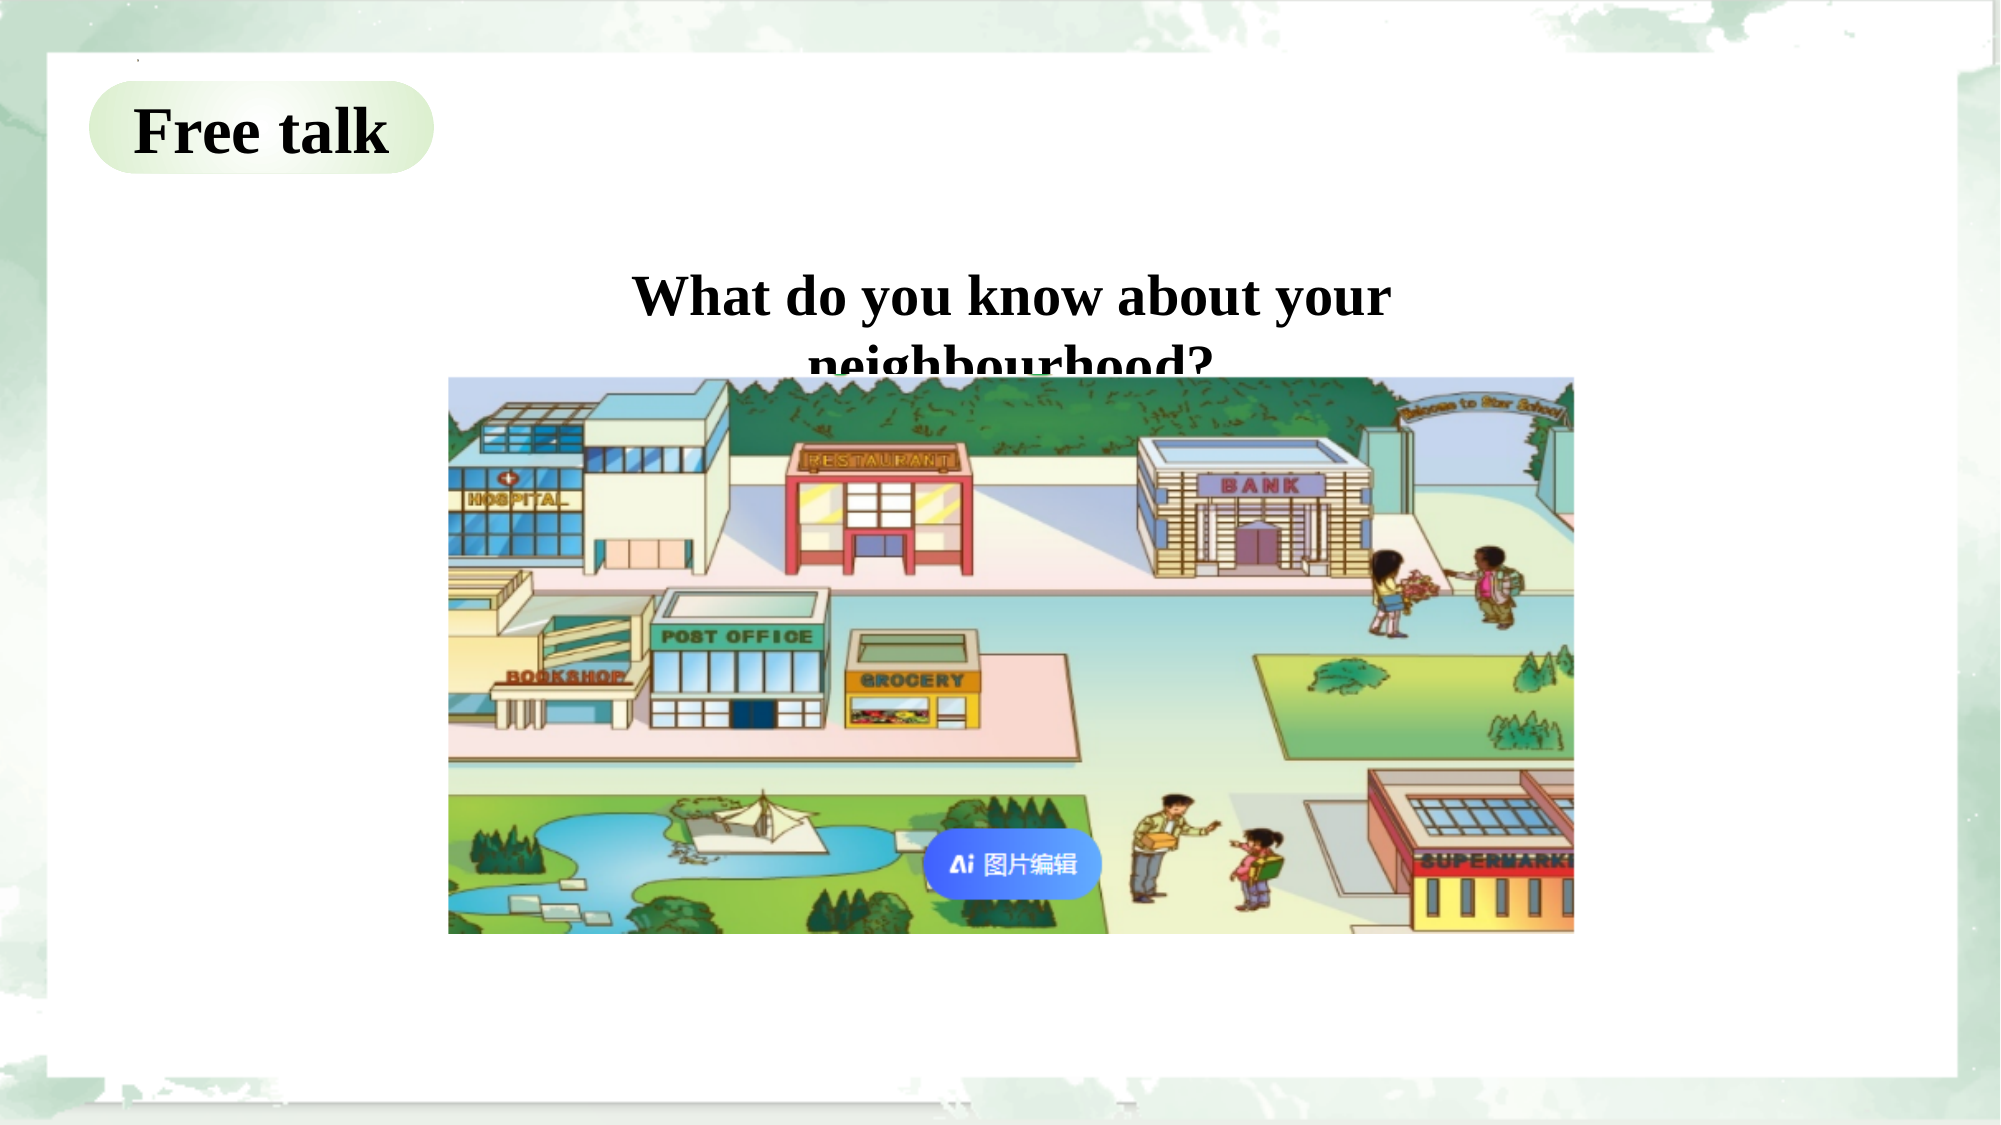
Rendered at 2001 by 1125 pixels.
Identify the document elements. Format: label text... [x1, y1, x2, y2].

picture [0, 0, 2001, 1125]
text_box Free talk [89, 81, 434, 174]
text_box What do you know about your neighbourhood? [412, 249, 1611, 405]
